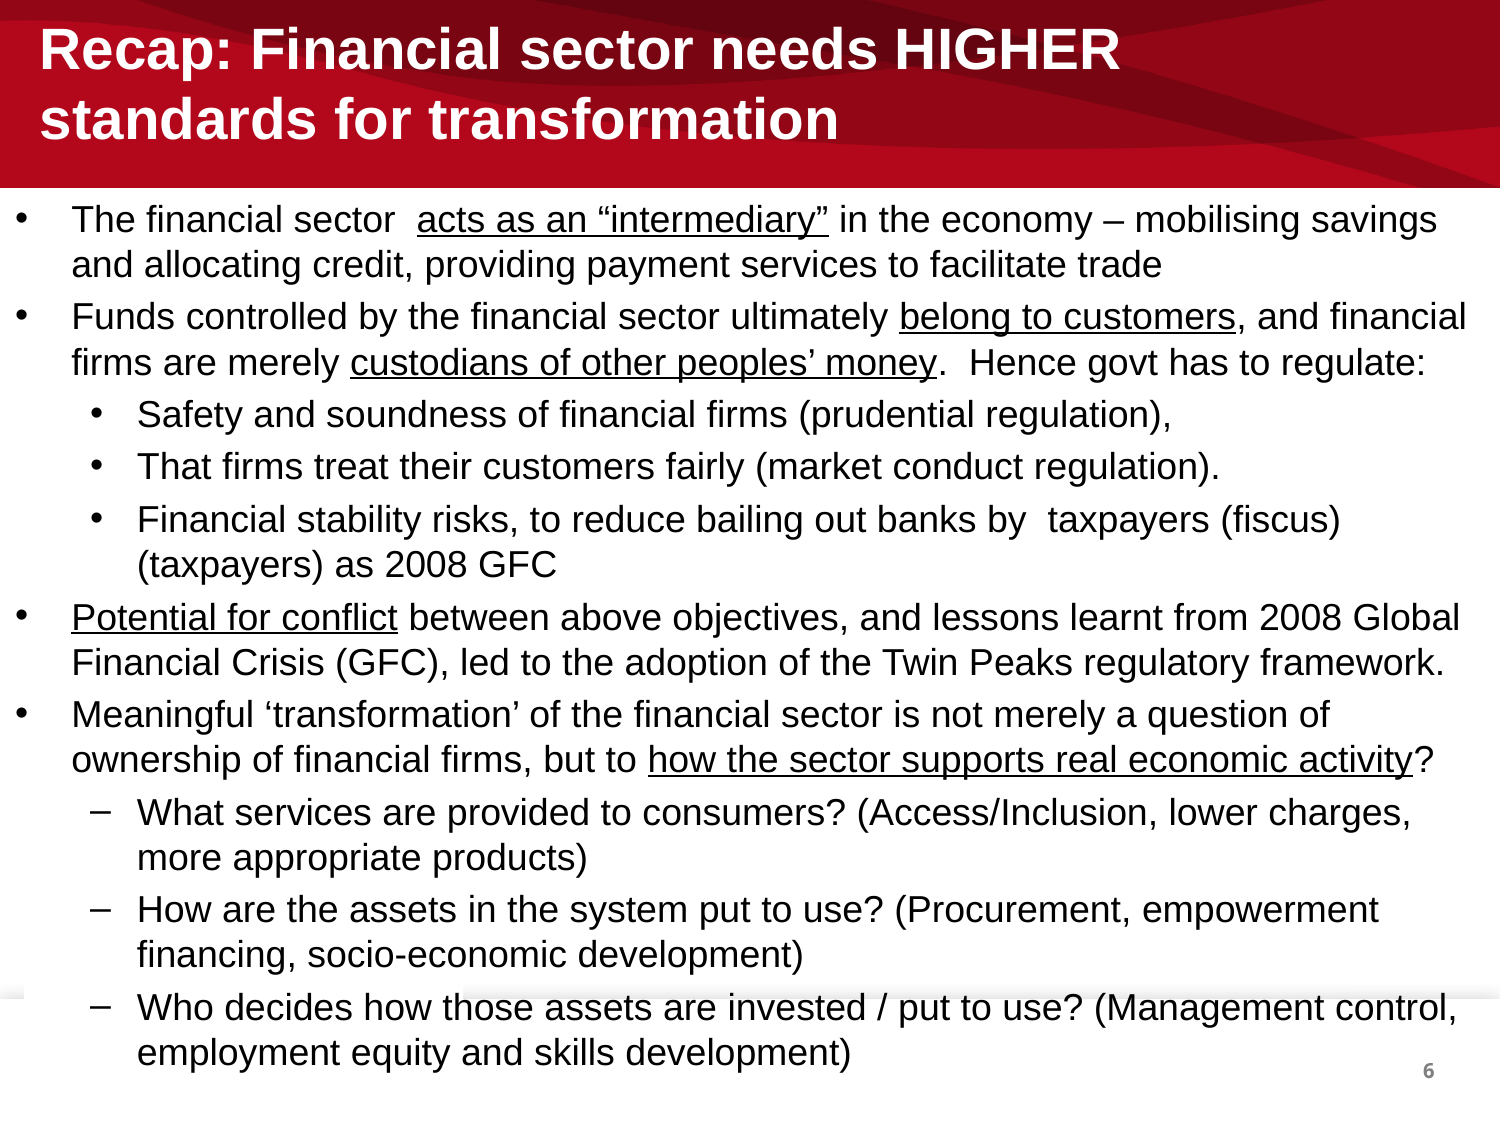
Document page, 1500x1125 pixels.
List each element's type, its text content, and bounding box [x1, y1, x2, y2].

title Recap: Financial sector needs HIGHER standards for transformation [24, 12, 1300, 150]
list The financial sector acts as an “intermediary” in the economy – mobilising savings and allocating credit, providing payment services to facilitate trade Funds controlled by the financial sector ultimately belong to customers, and financial firms are merely custodians of other peoples’ money. Hence govt has to regulate: Safety and soundness of financial firms (prudential regulation), That firms treat their customers fairly (market conduct regulation). Financial stability risks, to reduce bailing out banks by taxpayers (fiscus) (taxpayers) as 2008 GFC Potential for conflict between above objectives, and lessons learnt from 2008 Global Financial Crisis (GFC), led to the adoption of the Twin Peaks regulatory framework. Meaningful ‘transformation’ of the financial sector is not merely a question of ownership of financial firms, but to how the sector supports real economic activity? What services are provided to consumers? (Access/Inclusion, lower charges, more appropriate products) How are the assets in the system put to use? (Procurement, empowerment financing, socio-economic development) Who decides how those assets are invested / put to use? (Management control, employment equity and skills development) [0, 187, 1500, 1125]
slide_number 6 [1137, 1049, 1451, 1125]
picture [0, 0, 1500, 187]
